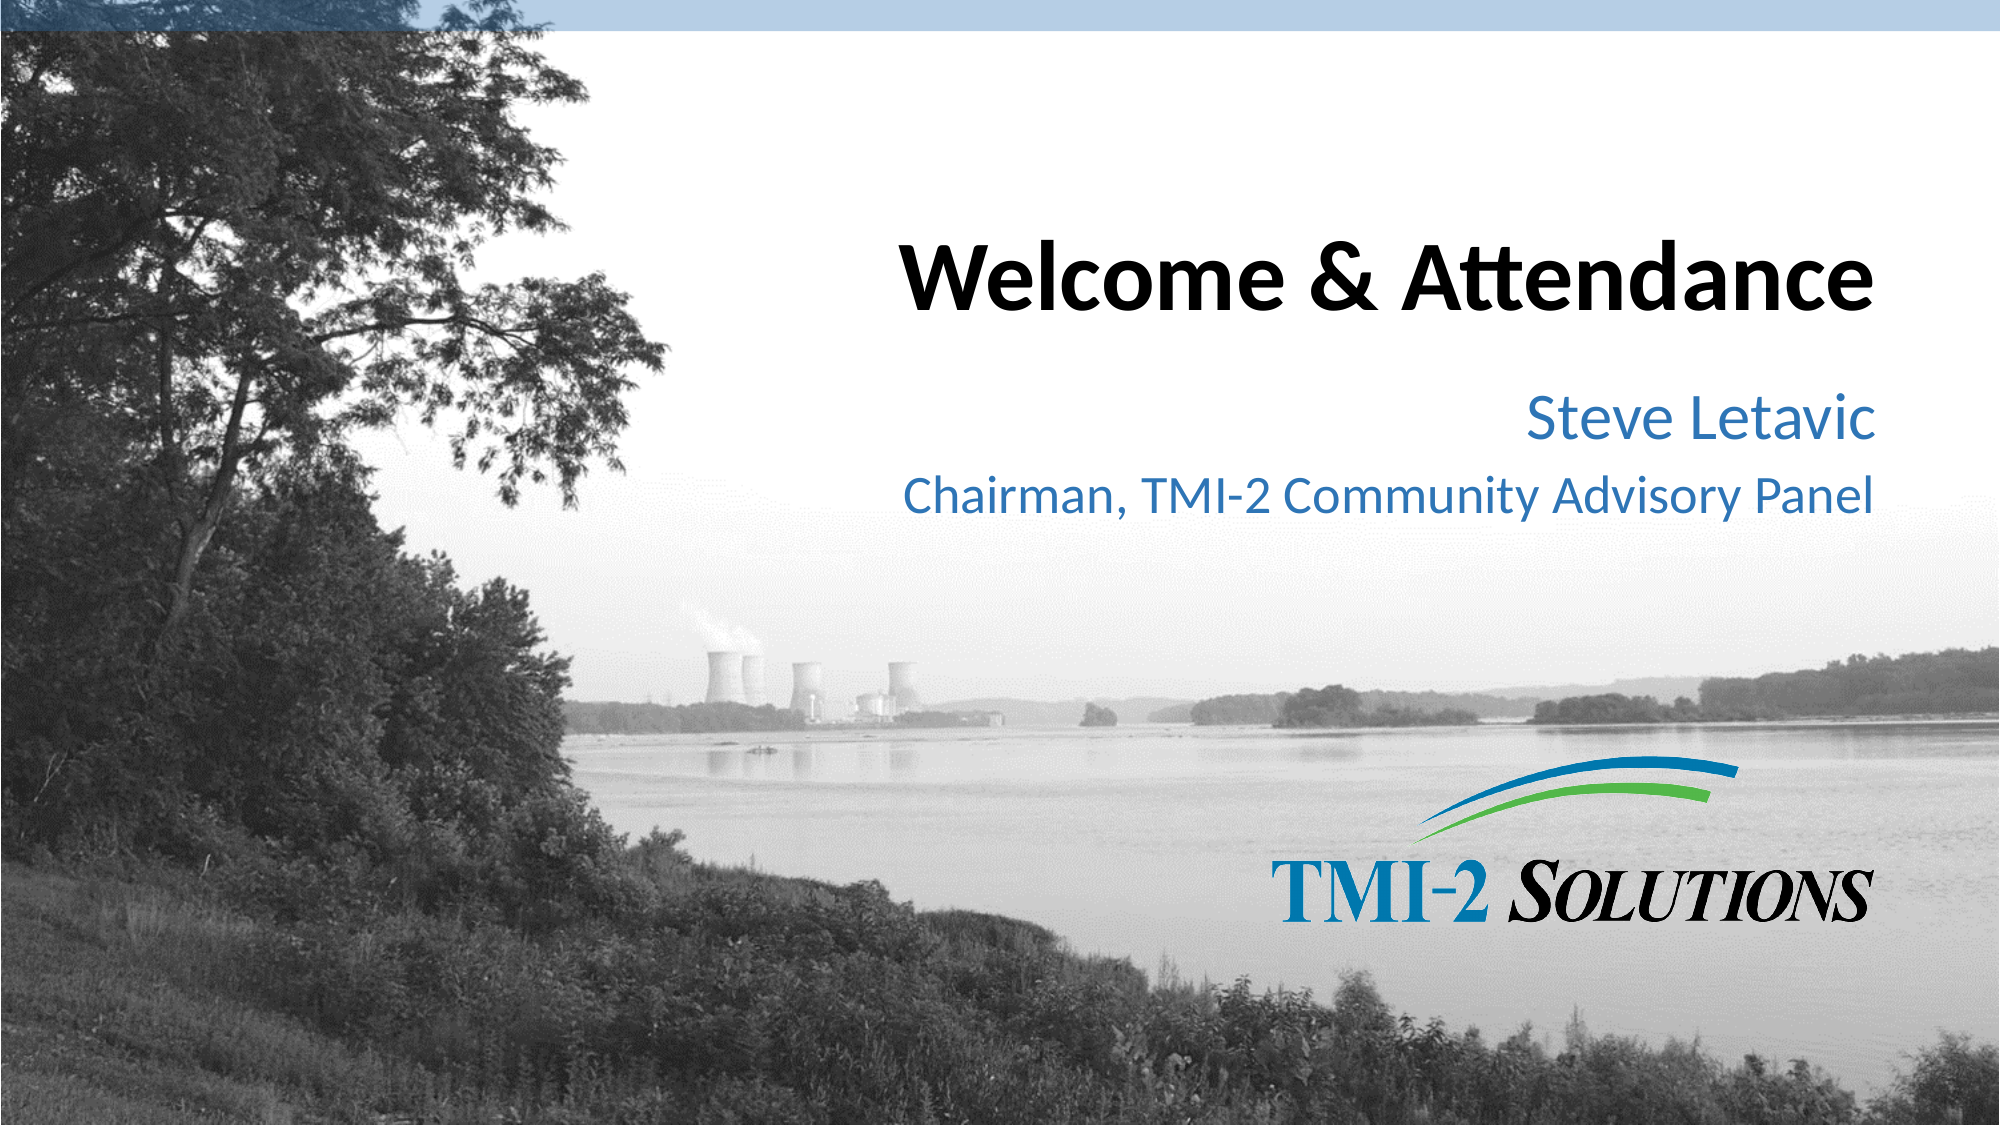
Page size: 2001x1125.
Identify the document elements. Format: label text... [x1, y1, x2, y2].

text_box Steve Letavic Chairman, TMI-2 Community Advisory Panel [879, 374, 1892, 564]
picture [1, 0, 1999, 1125]
title Welcome & Attendance [782, 87, 1892, 469]
